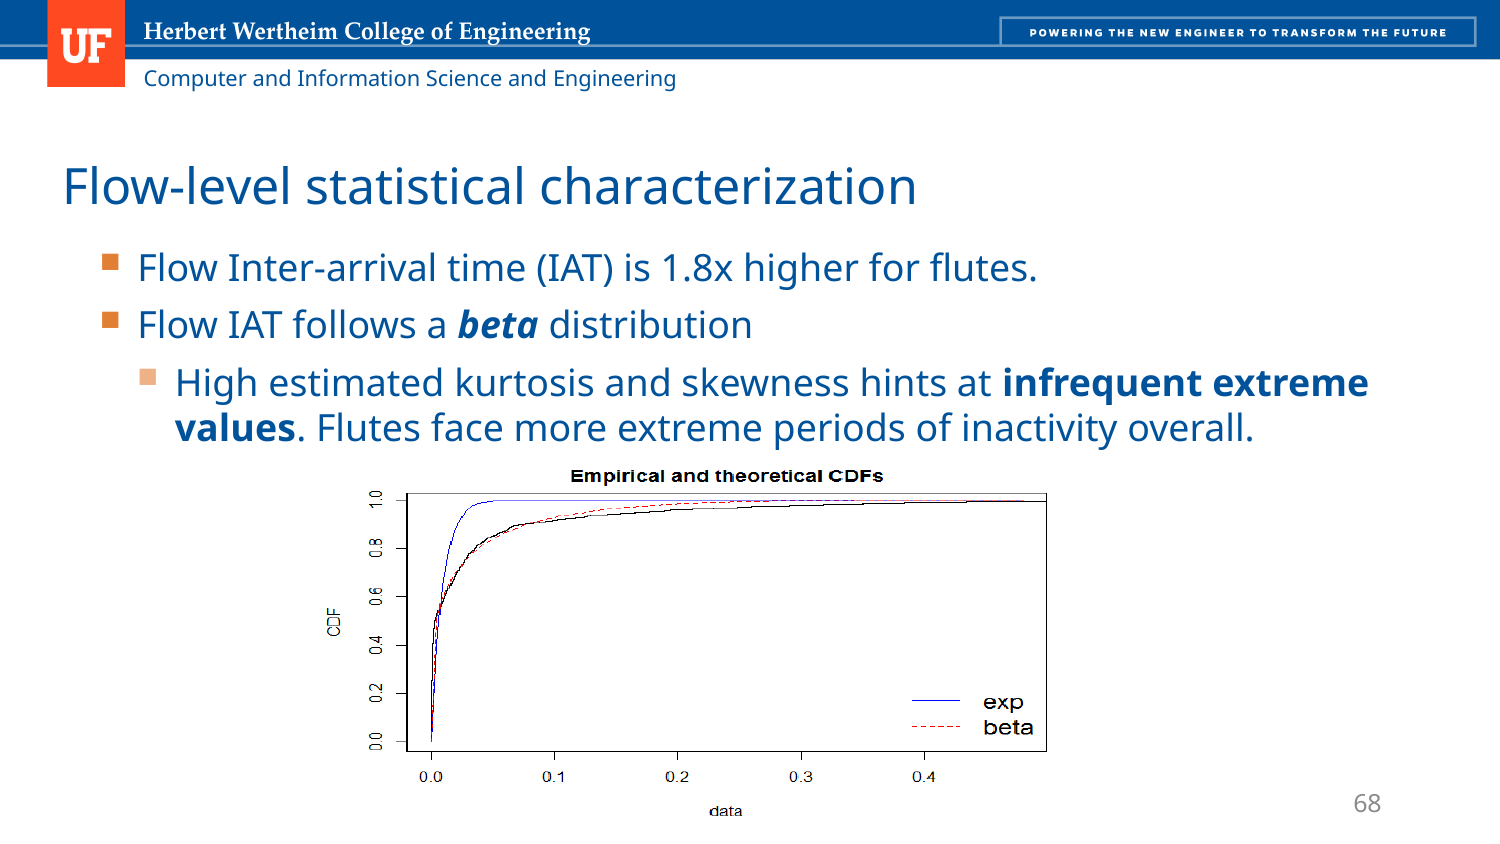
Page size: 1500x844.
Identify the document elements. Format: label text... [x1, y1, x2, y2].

slide_number 68 [1099, 782, 1397, 828]
picture [194, 76, 200, 85]
title Flow-level statistical characterization [47, 146, 1397, 284]
picture [321, 457, 1093, 837]
list Flow Inter-arrival time (IAT) is 1.8x higher for flutes. Flow IAT follows a beta distribution High estimated kurtosis and skewness hints at infrequent extreme values. Flutes face more extreme periods of inactivity overall. [47, 284, 1397, 746]
picture [0, 0, 1500, 87]
